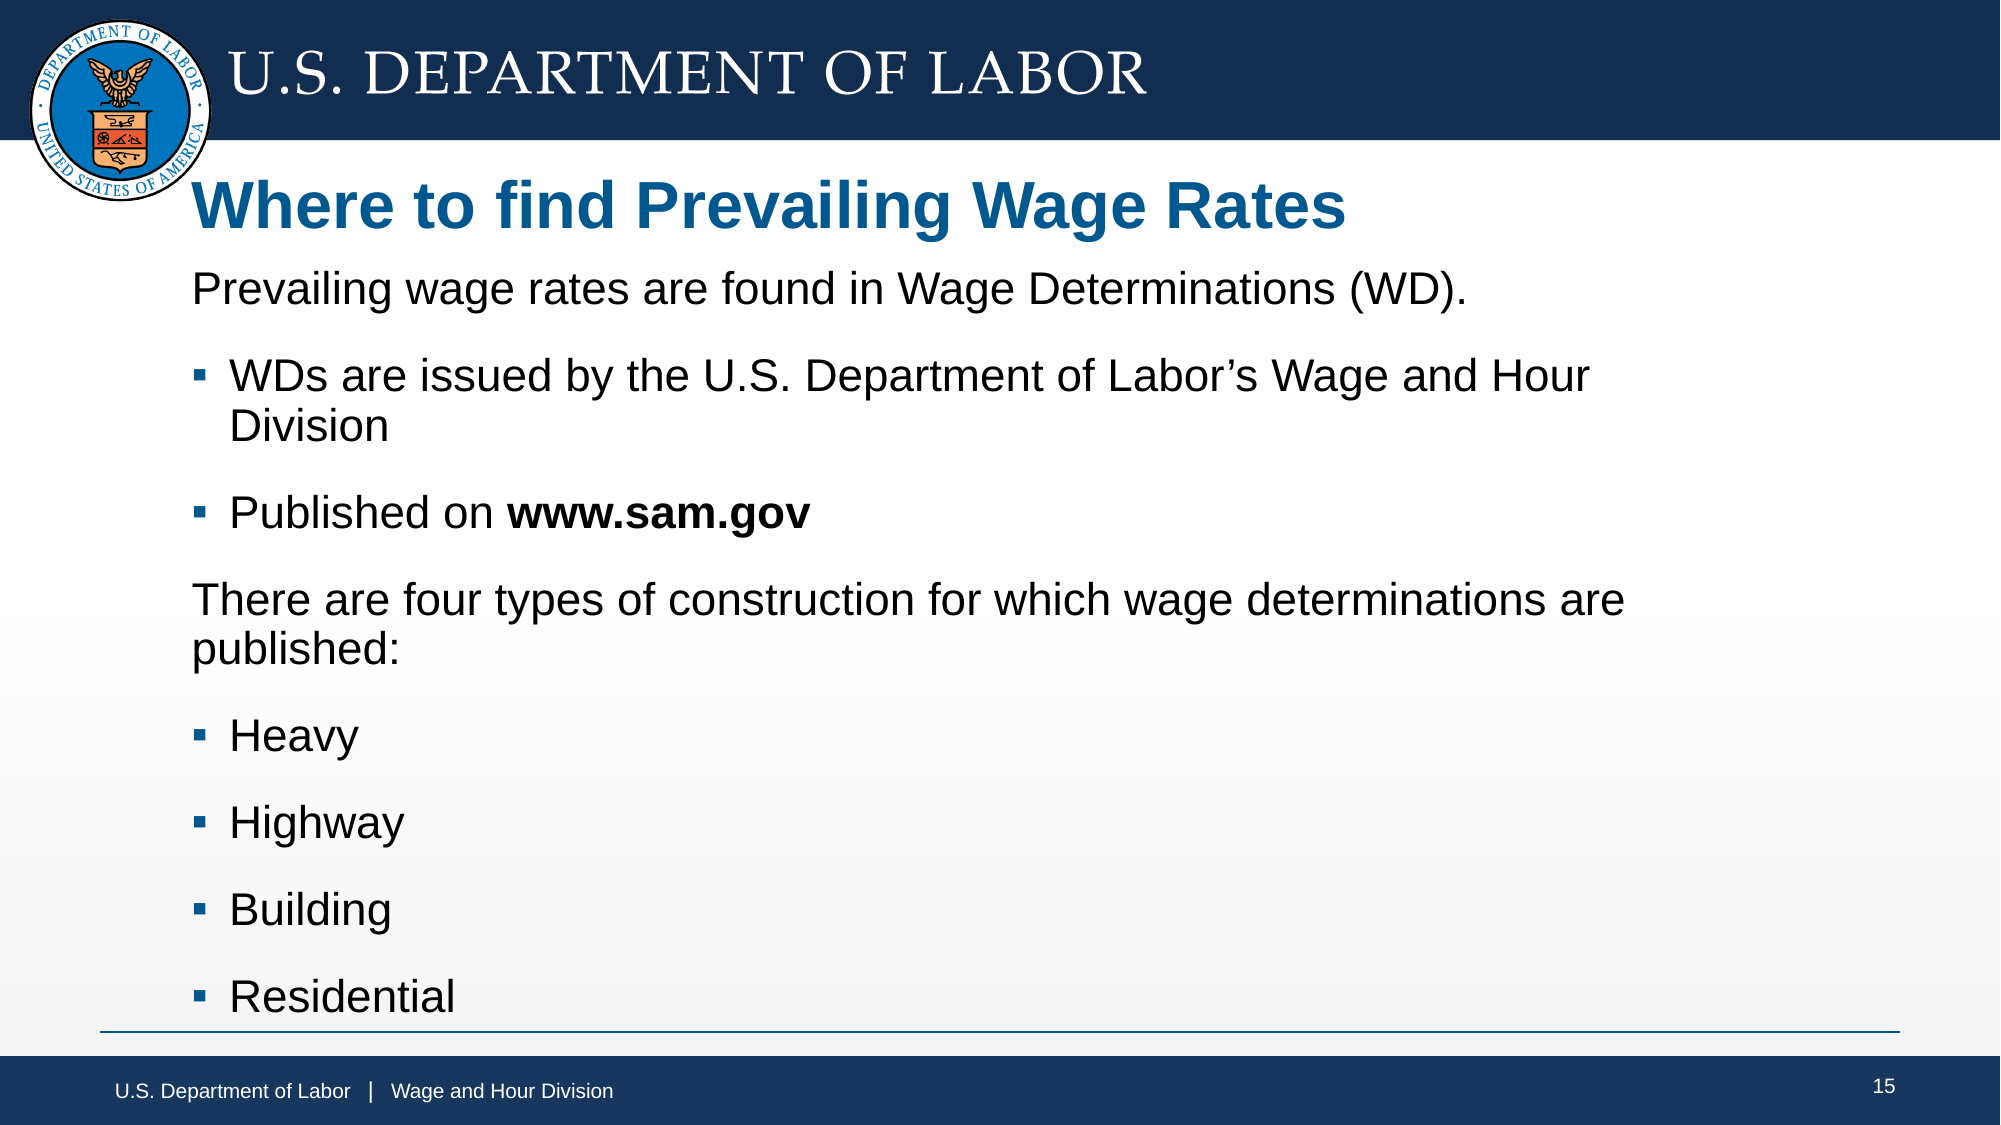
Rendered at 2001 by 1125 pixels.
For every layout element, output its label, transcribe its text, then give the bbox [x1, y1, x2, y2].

picture [0, 0, 2000, 1056]
list Prevailing wage rates are found in Wage Determinations (WD). WDs are issued by the U.S. Department of Labor’s Wage and Hour Division Published on www.sam.gov There are four types of construction for which wage determinations are published: ​​ Heavy Highway Building ​ Residential [176, 257, 1768, 995]
title Where to find Prevailing Wage Rates ​ [176, 129, 2000, 251]
